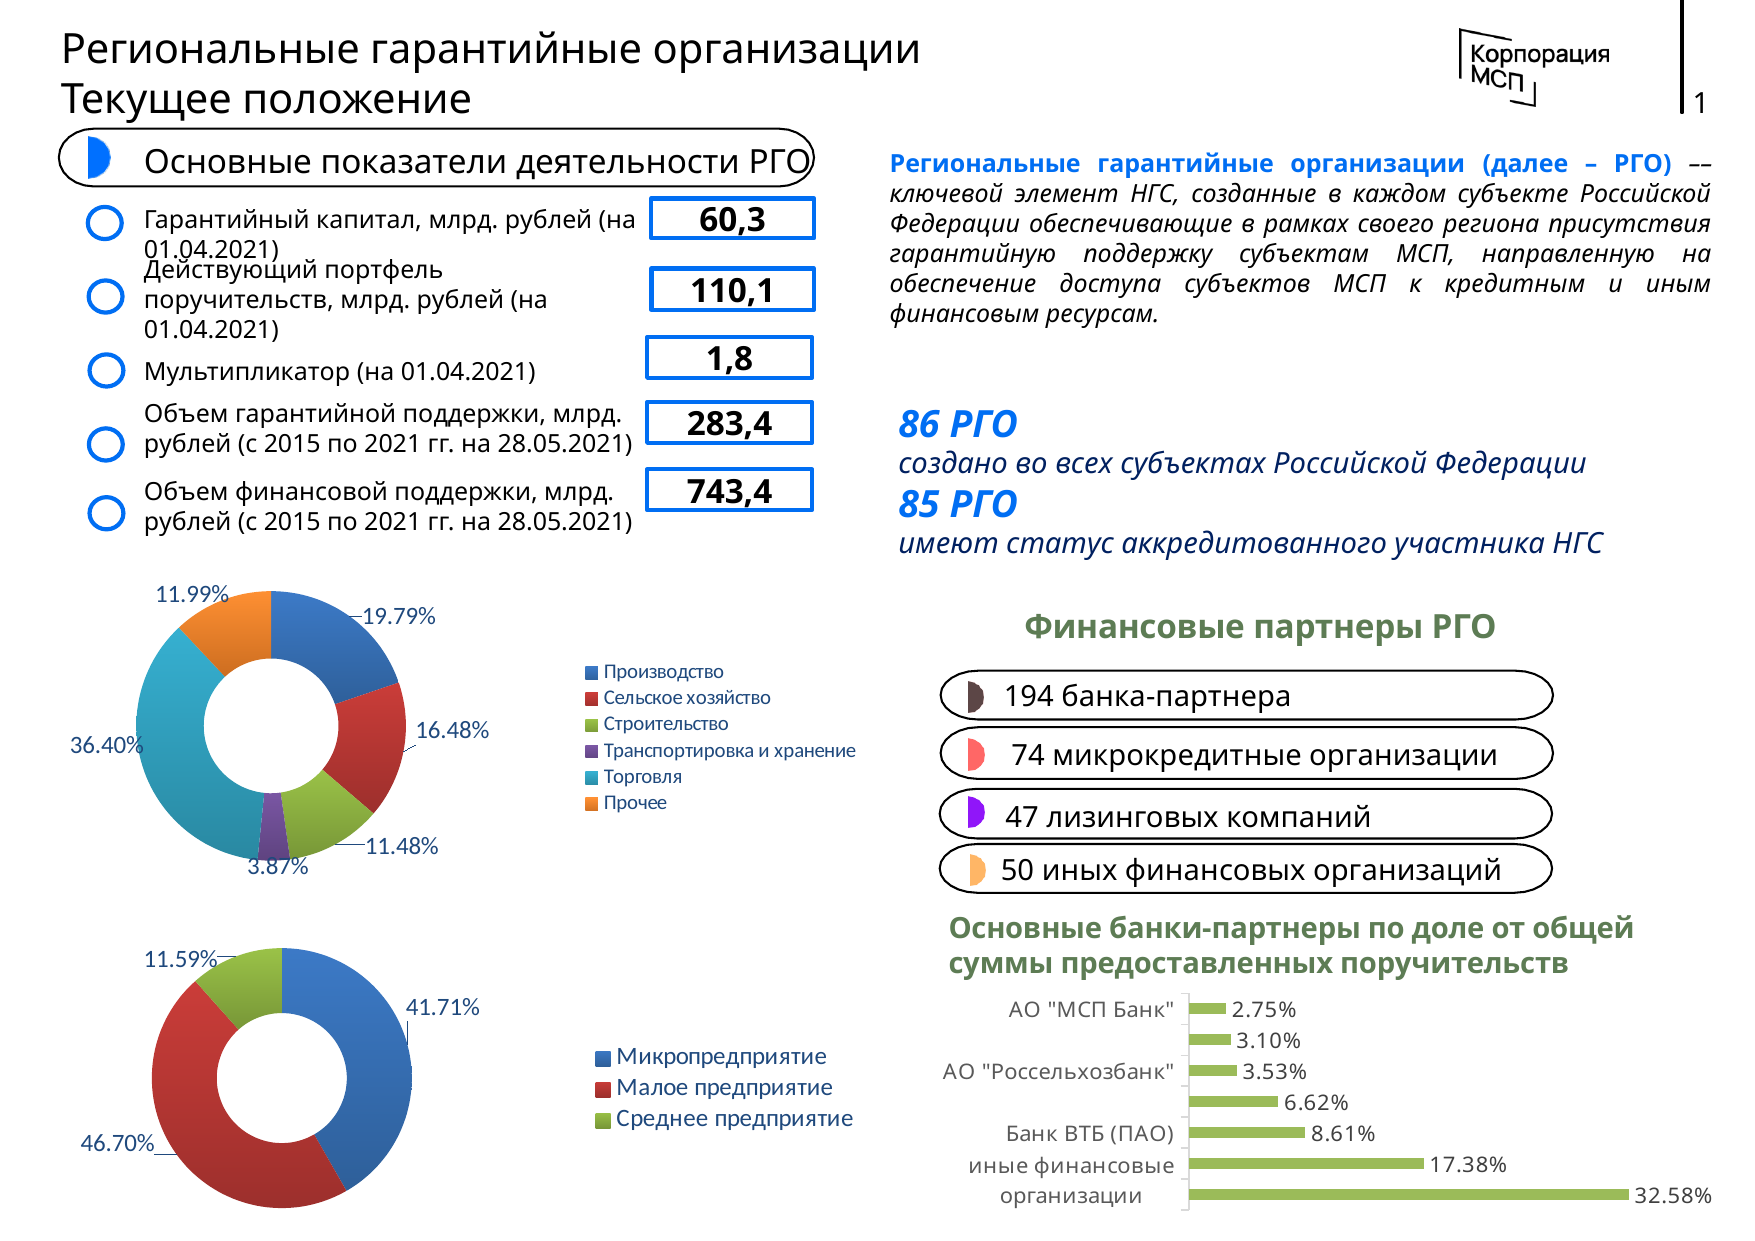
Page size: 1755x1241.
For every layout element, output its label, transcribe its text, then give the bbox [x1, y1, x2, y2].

text_box Основные банки-партнеры по доле от общей суммы предоставленных поручительств [946, 907, 1646, 980]
text_box Основные показатели деятельности РГО [129, 132, 856, 188]
text_box 194 банка-партнера [987, 663, 1446, 725]
text_box [1497, 788, 1553, 837]
text_box Гарантийный капитал, млрд. рублей (на 01.04.2021) [127, 194, 656, 262]
text_box Региональные гарантийные организации (далее – РГО) –– ключевой элемент НГС, созданные в каждом субъекте Российской Федерации обеспечивающие в рамках своего региона присутствия гарантийную поддержку субъектам МСП, направленную на обеспечение доступа субъектов МСП к кредитным и иным финансовым ресурсам. [889, 145, 1713, 327]
text_box Объем гарантийной поддержки, млрд. рублей (с 2015 по 2021 гг. на 28.05.2021) [127, 387, 656, 468]
text_box [1446, 670, 1554, 720]
text_box 1 [1690, 82, 1713, 120]
text_box Мультипликатор (на 01.04.2021) [127, 336, 656, 387]
text_box [940, 727, 995, 779]
text_box [86, 278, 125, 315]
text_box [127, 131, 794, 192]
chart [889, 982, 1713, 1239]
text_box [58, 128, 793, 187]
picture [970, 854, 987, 887]
text_box 74 микрокредитные организации [995, 723, 1555, 785]
text_box 47 лизинговых компаний [988, 785, 1497, 837]
chart [0, 572, 875, 905]
text_box [939, 844, 984, 892]
text_box 1,8 [645, 335, 814, 380]
chart [0, 927, 875, 1241]
picture [968, 738, 985, 771]
picture [968, 680, 985, 713]
text_box [85, 204, 124, 242]
text_box [86, 426, 125, 463]
text_box Финансовые партнеры РГО [1022, 602, 1512, 645]
picture [968, 796, 985, 828]
picture [88, 136, 111, 179]
title Региональные гарантийные организации Текущее положение [58, 19, 1421, 229]
text_box Объем финансовой поддержки, млрд. рублей (с 2015 по 2021 гг. на 28.05.2021) [127, 472, 656, 539]
text_box [939, 788, 988, 839]
text_box [87, 352, 126, 389]
text_box Действующий портфель поручительств, млрд. рублей (на 01.04.2021) [127, 262, 656, 335]
text_box 743,4 [645, 467, 814, 512]
picture [1459, 28, 1609, 108]
text_box 283,4 [645, 400, 814, 445]
text_box 86 РГО создано во всех субъектах Российской Федерации 85 РГО имеют статус аккредитованного участника НГС [883, 392, 1719, 567]
text_box 50 иных финансовых организаций [984, 837, 1550, 899]
text_box [87, 495, 126, 532]
text_box [940, 670, 987, 718]
text_box 110,1 [656, 266, 816, 312]
text_box 60,3 [649, 196, 816, 240]
